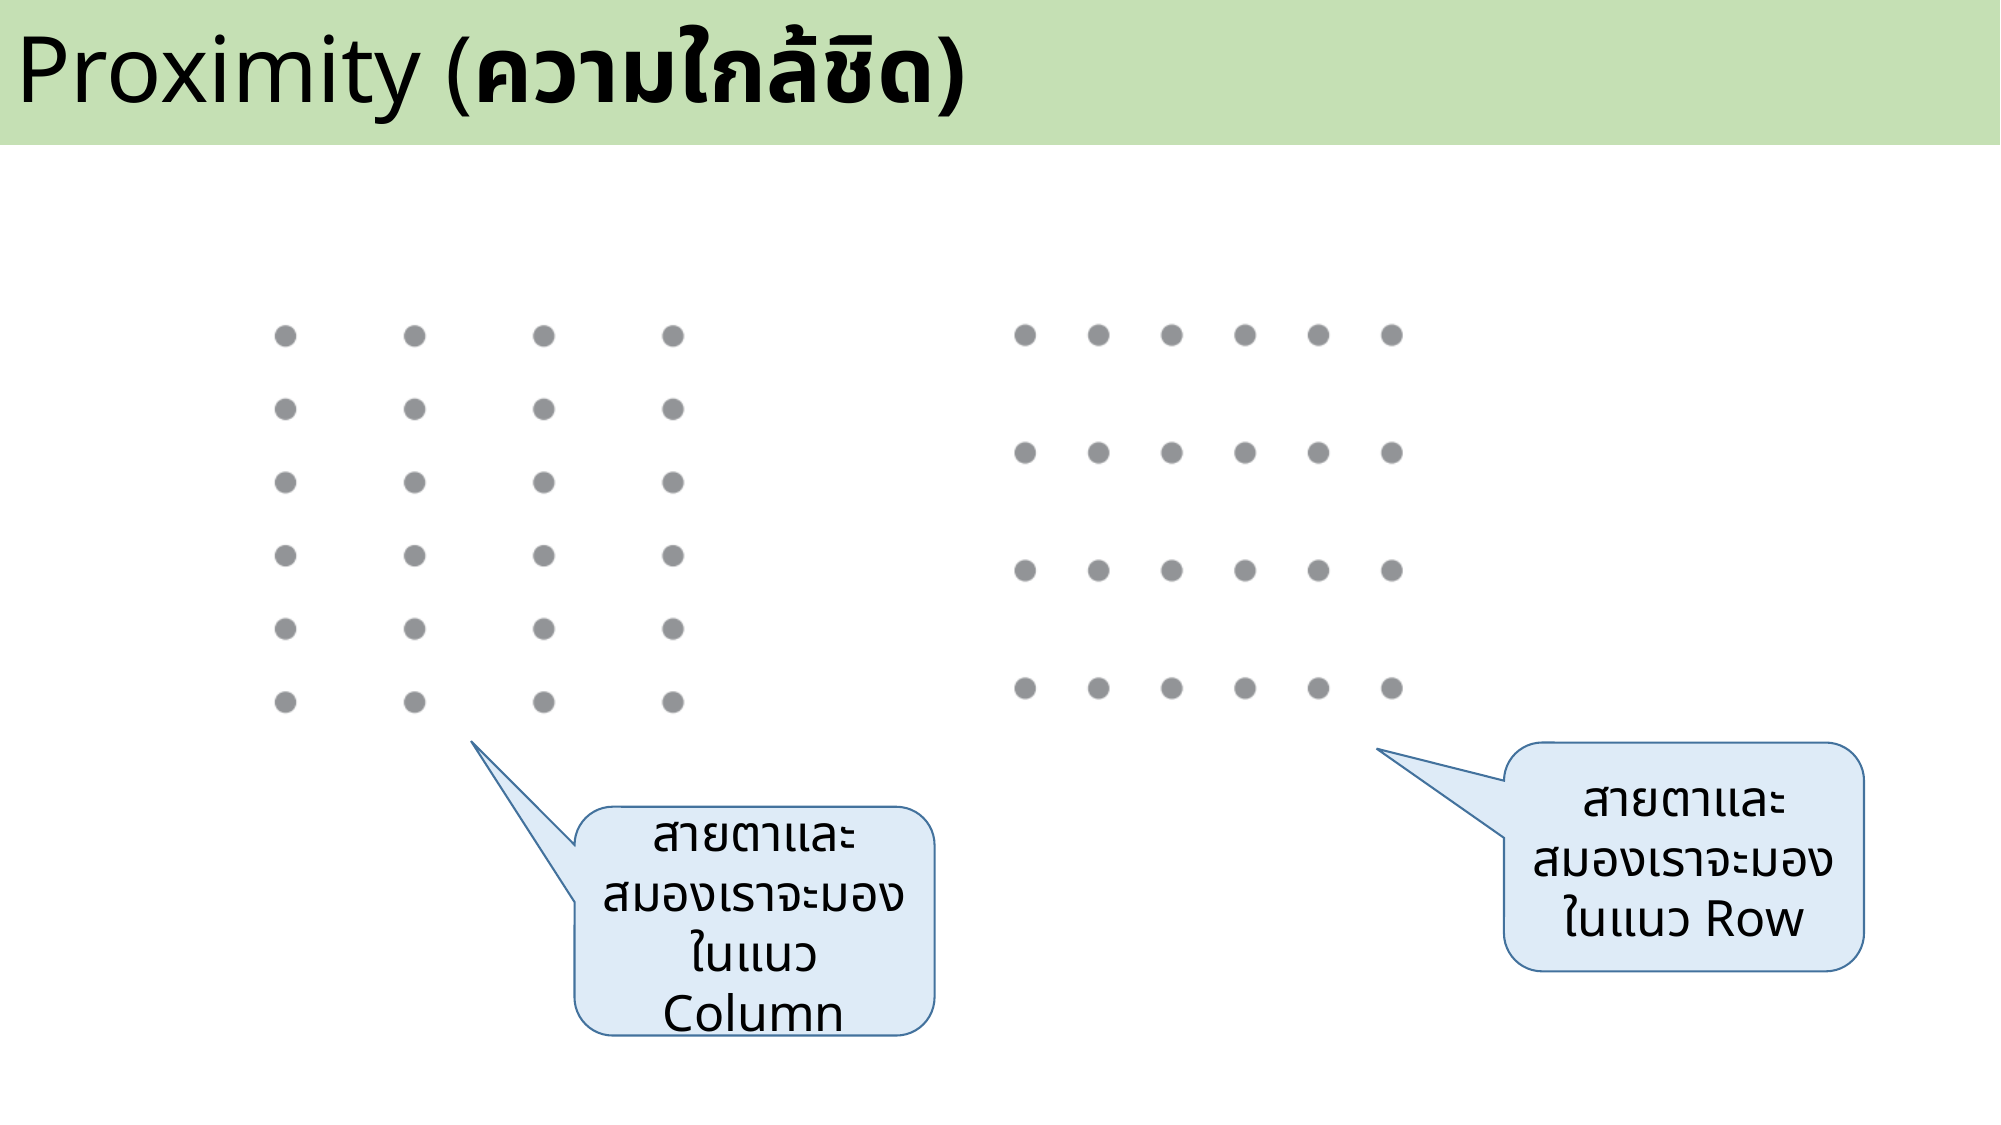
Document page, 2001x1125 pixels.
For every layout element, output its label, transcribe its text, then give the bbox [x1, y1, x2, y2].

picture [251, 304, 1420, 727]
text_box สายตาและสมองเราจะมองในแนว Row [1375, 741, 1866, 973]
text_box สายตาและสมองเราจะมองในแนว Column [470, 740, 936, 1037]
text_box Proximity (ความใกล้ชิด) [0, 0, 2000, 145]
